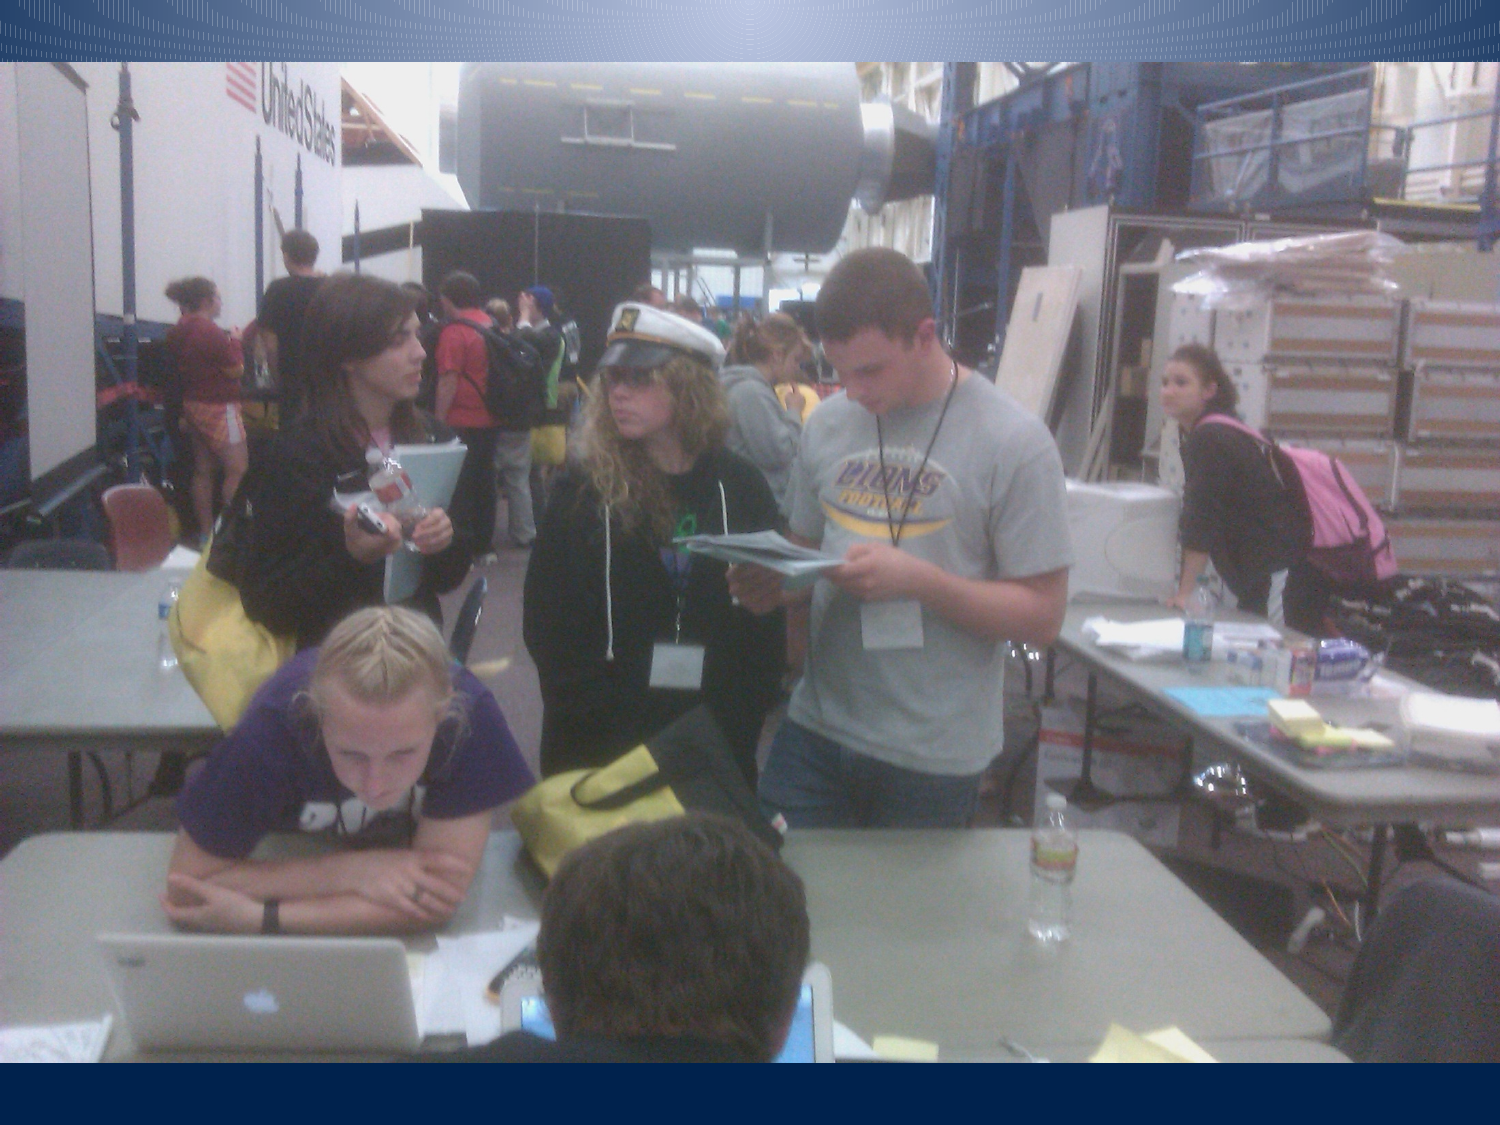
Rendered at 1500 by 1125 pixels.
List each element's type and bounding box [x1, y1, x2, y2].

picture [0, 62, 1500, 1063]
